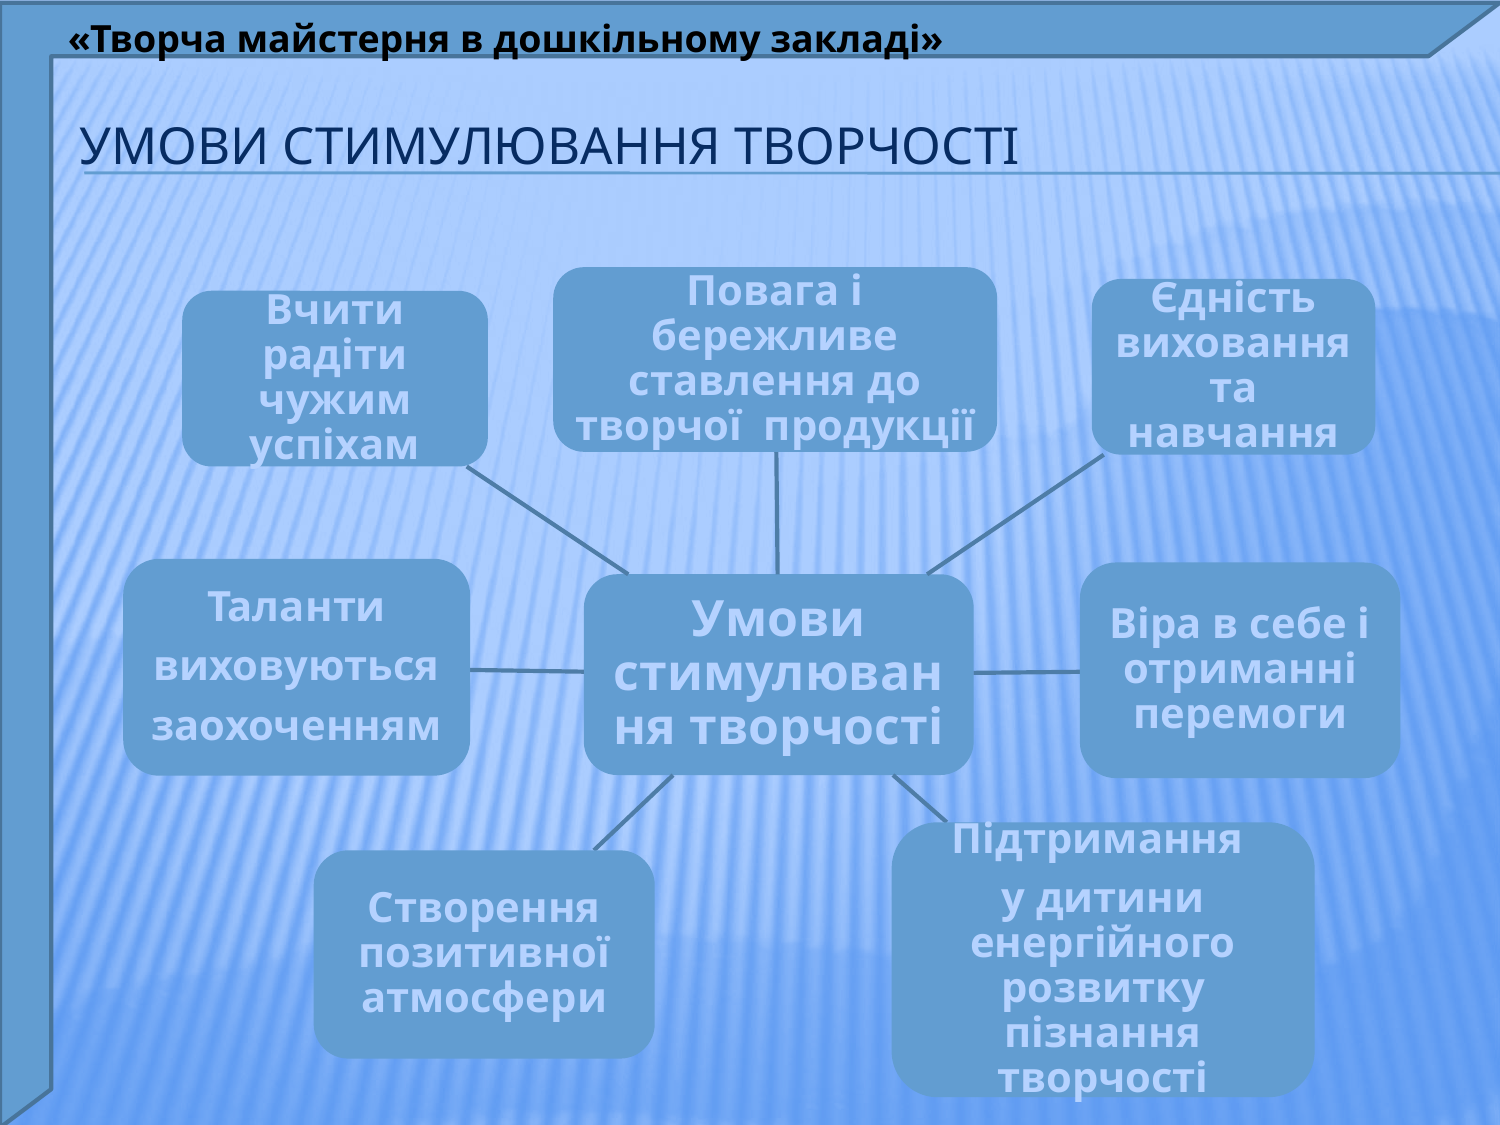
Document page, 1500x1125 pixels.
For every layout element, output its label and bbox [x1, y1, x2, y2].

text_box [0, 2, 1500, 1125]
